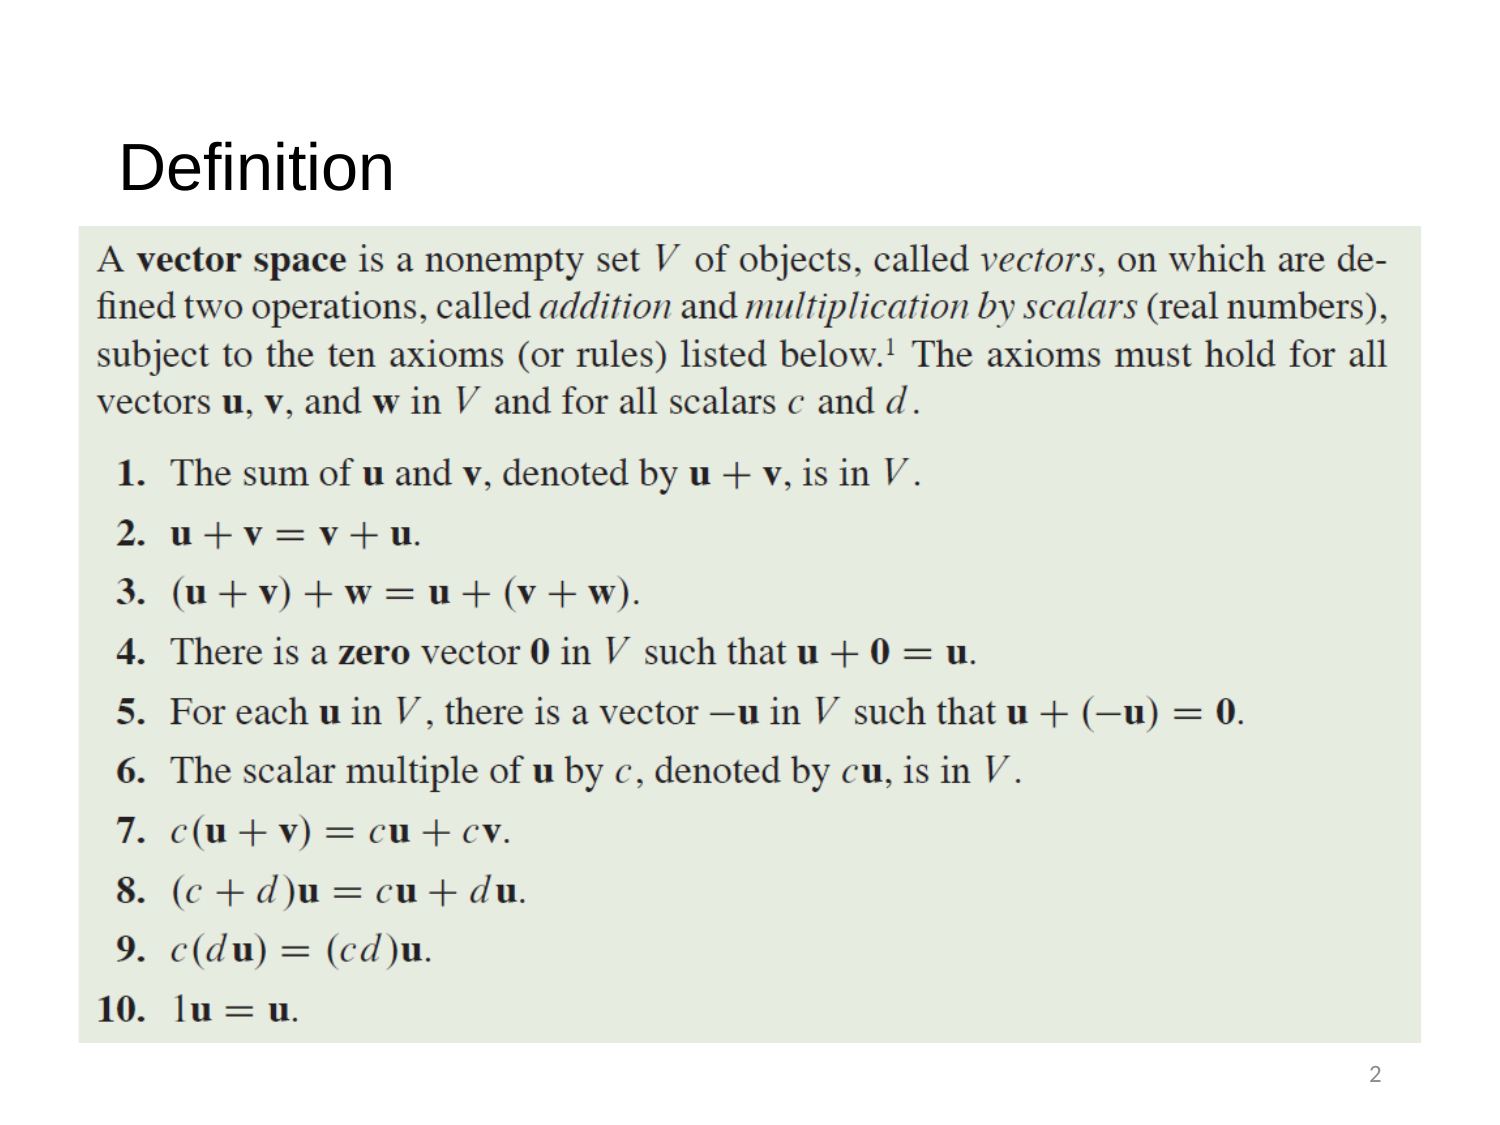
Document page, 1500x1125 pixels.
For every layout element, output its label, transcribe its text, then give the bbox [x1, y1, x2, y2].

slide_number 2 [1059, 1043, 1397, 1103]
title Definition [103, 59, 1397, 226]
picture [78, 226, 1422, 1043]
